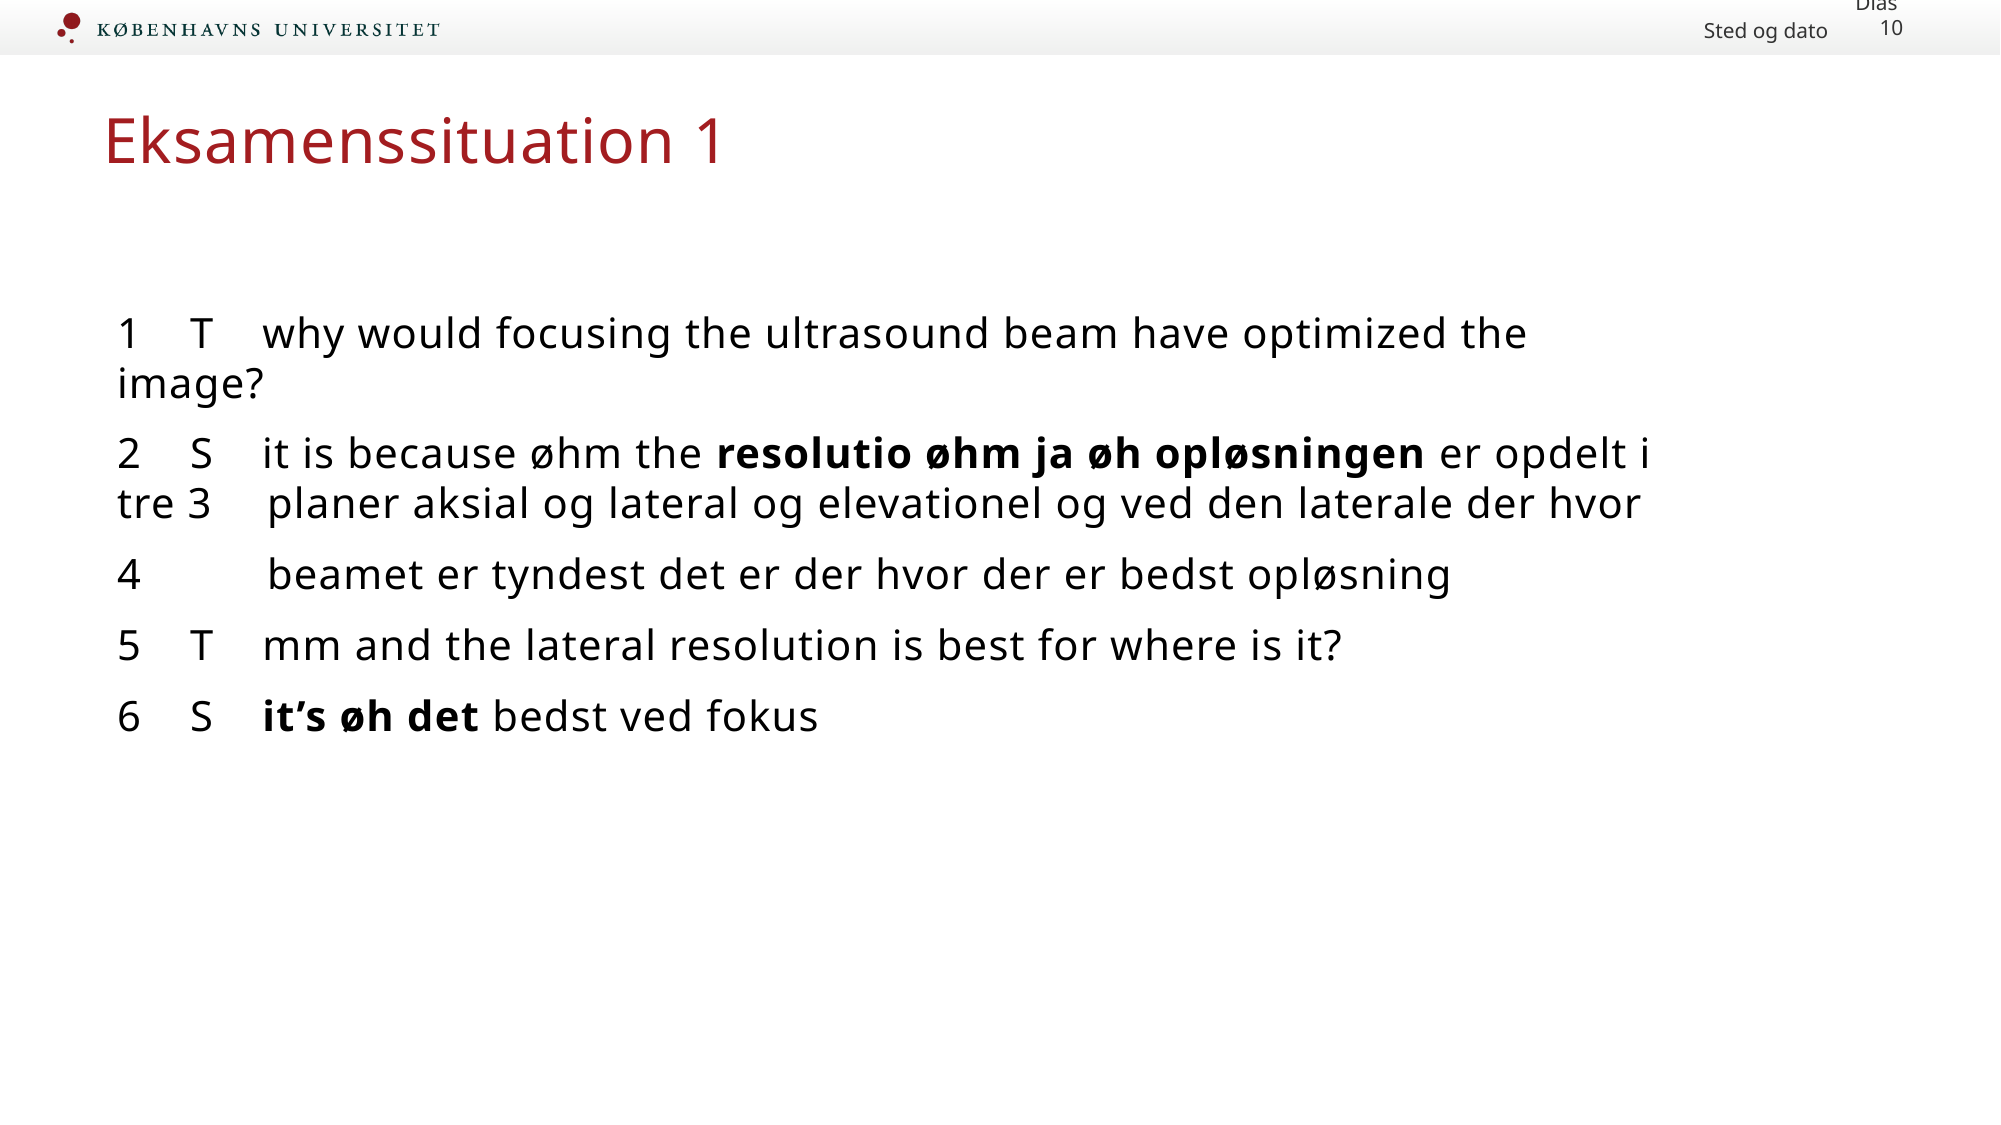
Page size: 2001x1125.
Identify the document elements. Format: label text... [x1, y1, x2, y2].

title Eksamenssituation 1 [103, 101, 1654, 200]
list 1 T why would focusing the ultrasound beam have optimized the image? 2 S it is because øhm the resolutio øhm ja øh opløsningen er opdelt i tre 3 planer aksial og lateral og elevationel og ved den laterale der hvor 4 beamet er tyndest det er der hvor der er bedst opløsning 5 T mm and the lateral resolution is best for where is it? 6 S it’s øh det bedst ved fokus [117, 225, 1667, 539]
slide_number Sted og dato [1694, 14, 1829, 43]
slide_number Dias 10 [1840, 14, 1904, 43]
picture [91, 15, 476, 42]
